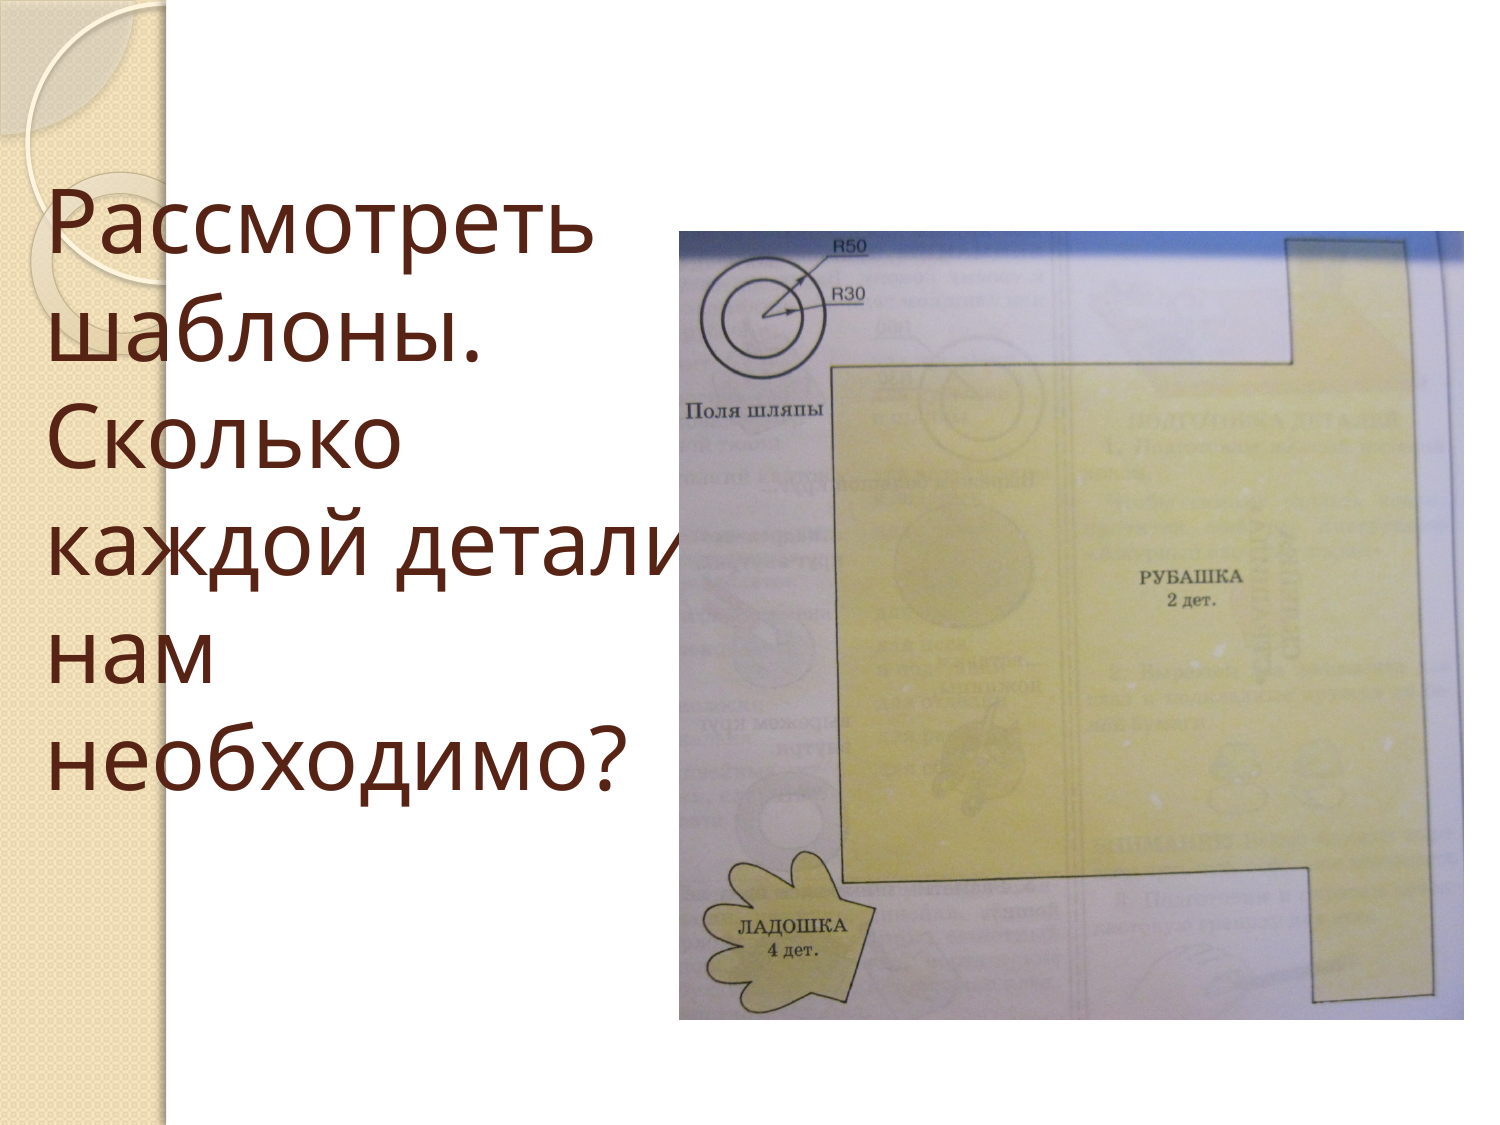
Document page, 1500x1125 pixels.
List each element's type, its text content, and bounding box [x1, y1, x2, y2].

title Рассмотреть шаблоны. Сколько каждой детали нам необходимо? [29, 45, 739, 1035]
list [678, 231, 1465, 1020]
